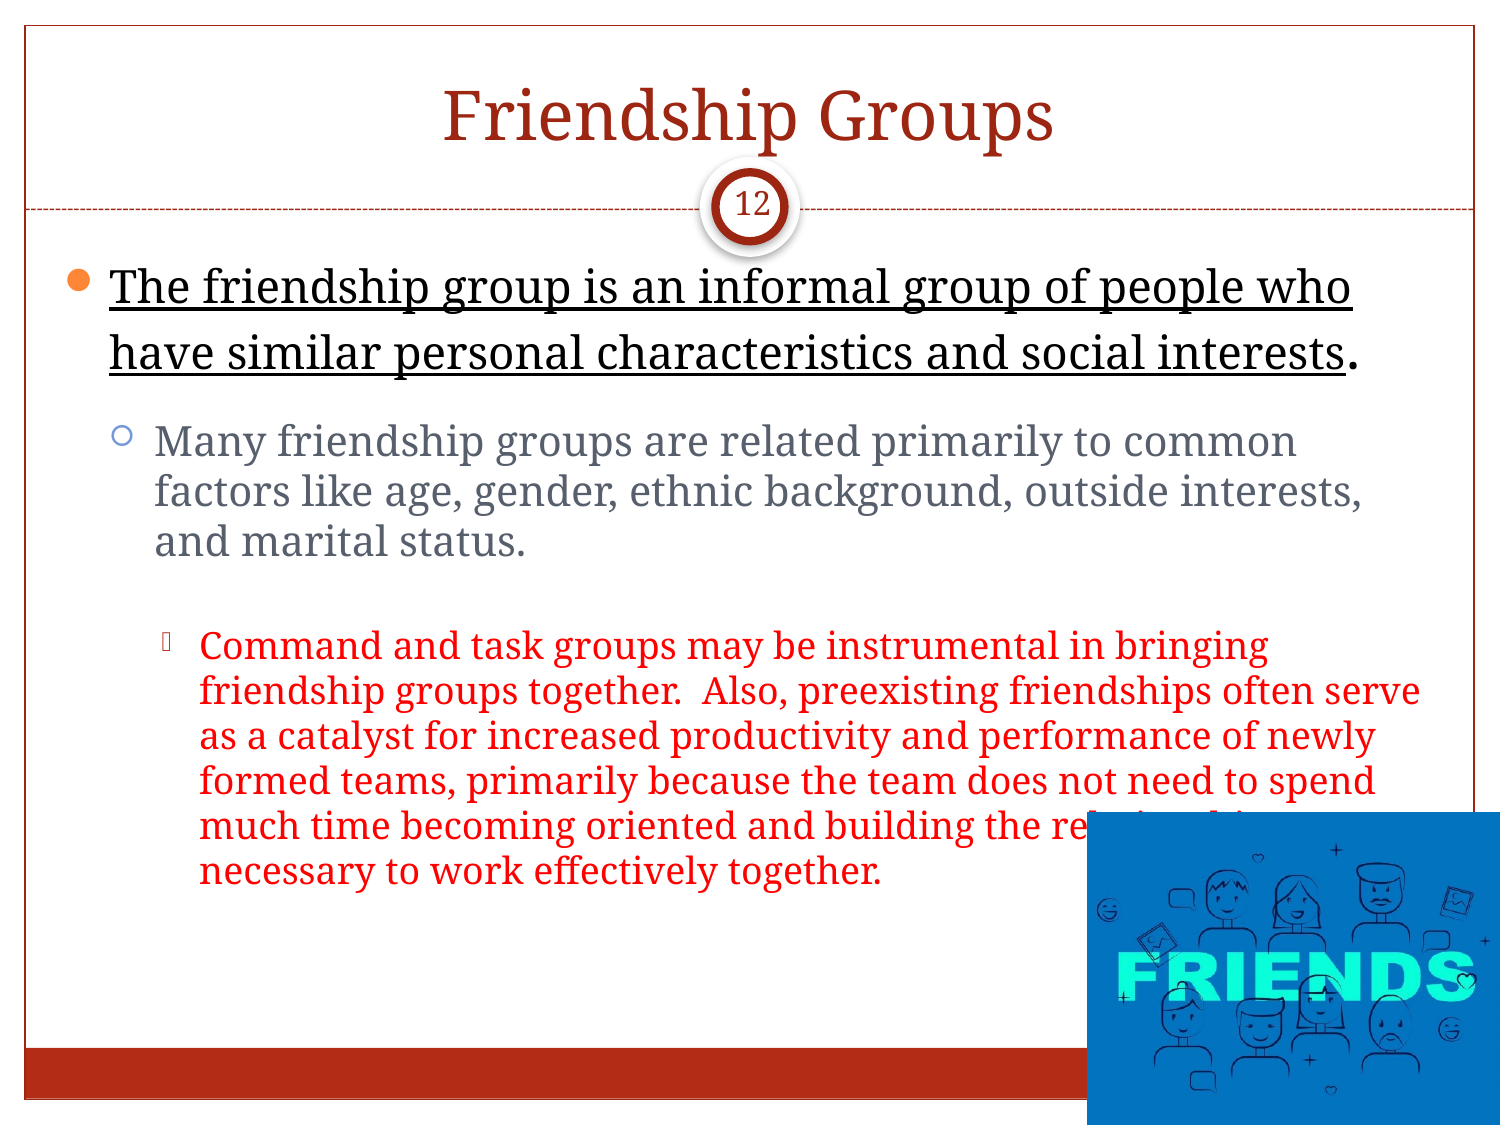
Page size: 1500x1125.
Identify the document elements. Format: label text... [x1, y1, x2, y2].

picture [1087, 812, 1500, 1125]
slide_number 12 [715, 168, 791, 241]
list The friendship group is an informal group of people who have similar personal characteristics and social interests. Many friendship groups are related primarily to common factors like age, gender, ethnic background, outside interests, and marital status. Command and task groups may be instrumental in bringing friendship groups together. Also, preexisting friendships often serve as a catalyst for increased productivity and performance of newly formed teams, primarily because the team does not need to spend much time becoming oriented and building the relationships necessary to work effectively together. [49, 250, 1445, 1001]
title Friendship Groups [49, 37, 1450, 162]
